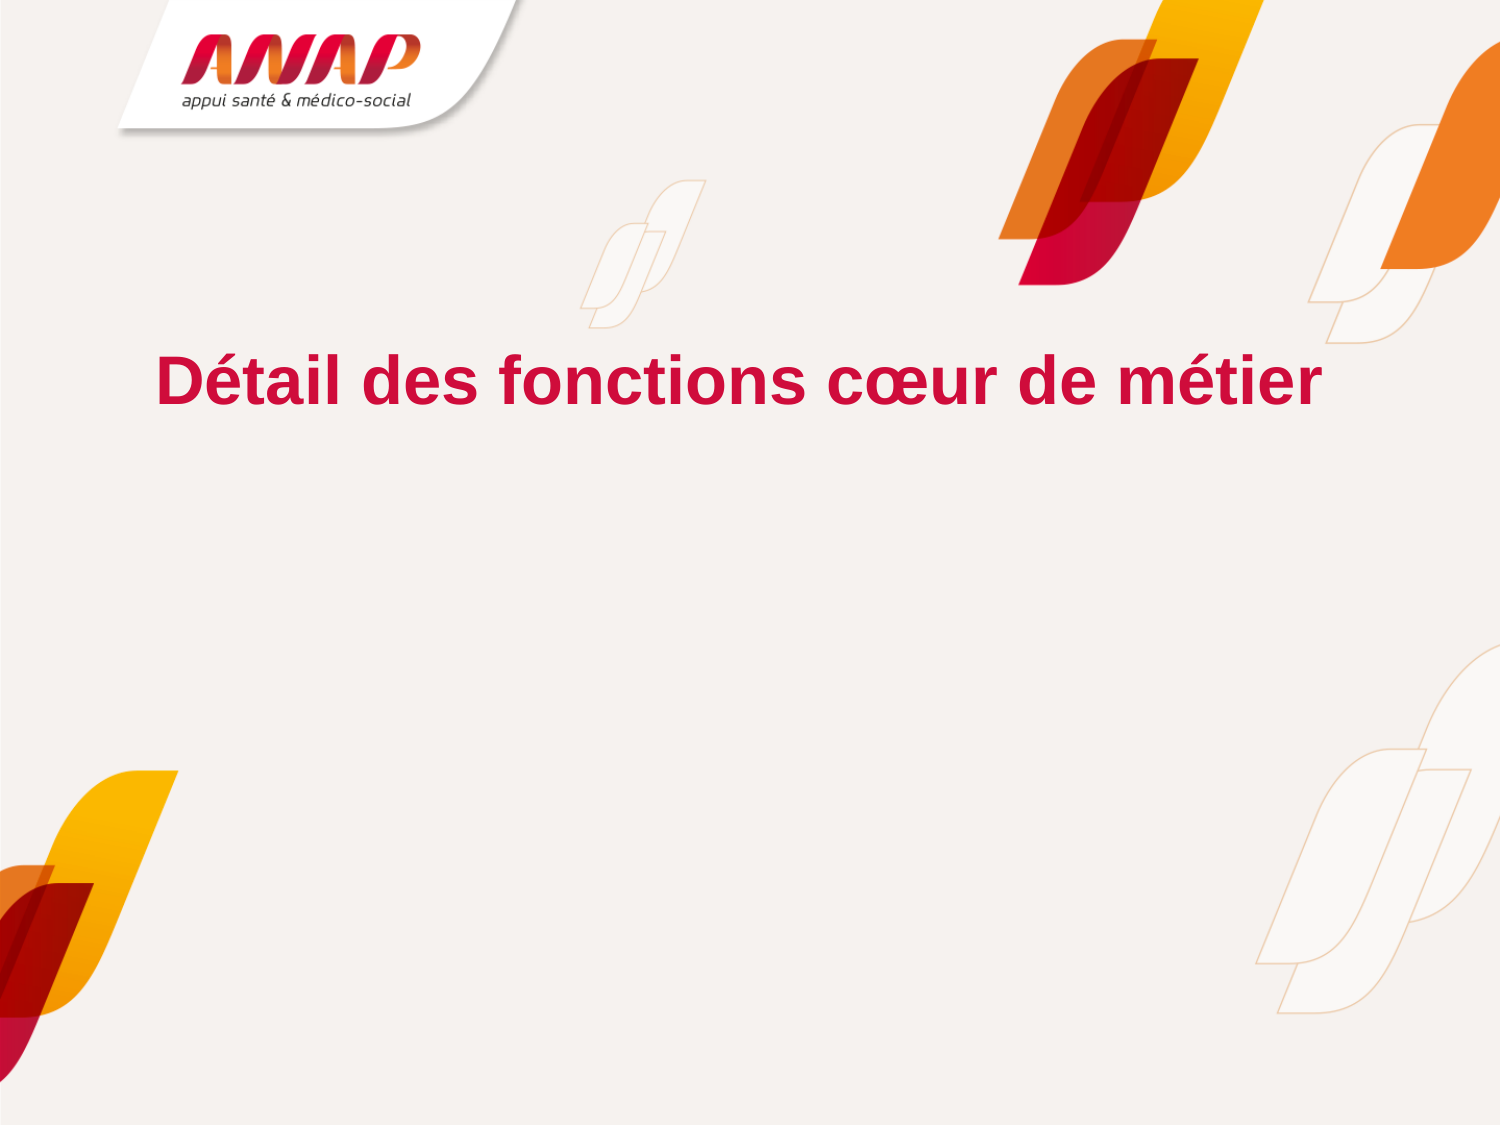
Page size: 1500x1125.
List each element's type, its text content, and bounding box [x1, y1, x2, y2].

picture [0, 0, 1500, 1125]
title Détail des fonctions cœur de métier [140, 338, 1434, 504]
